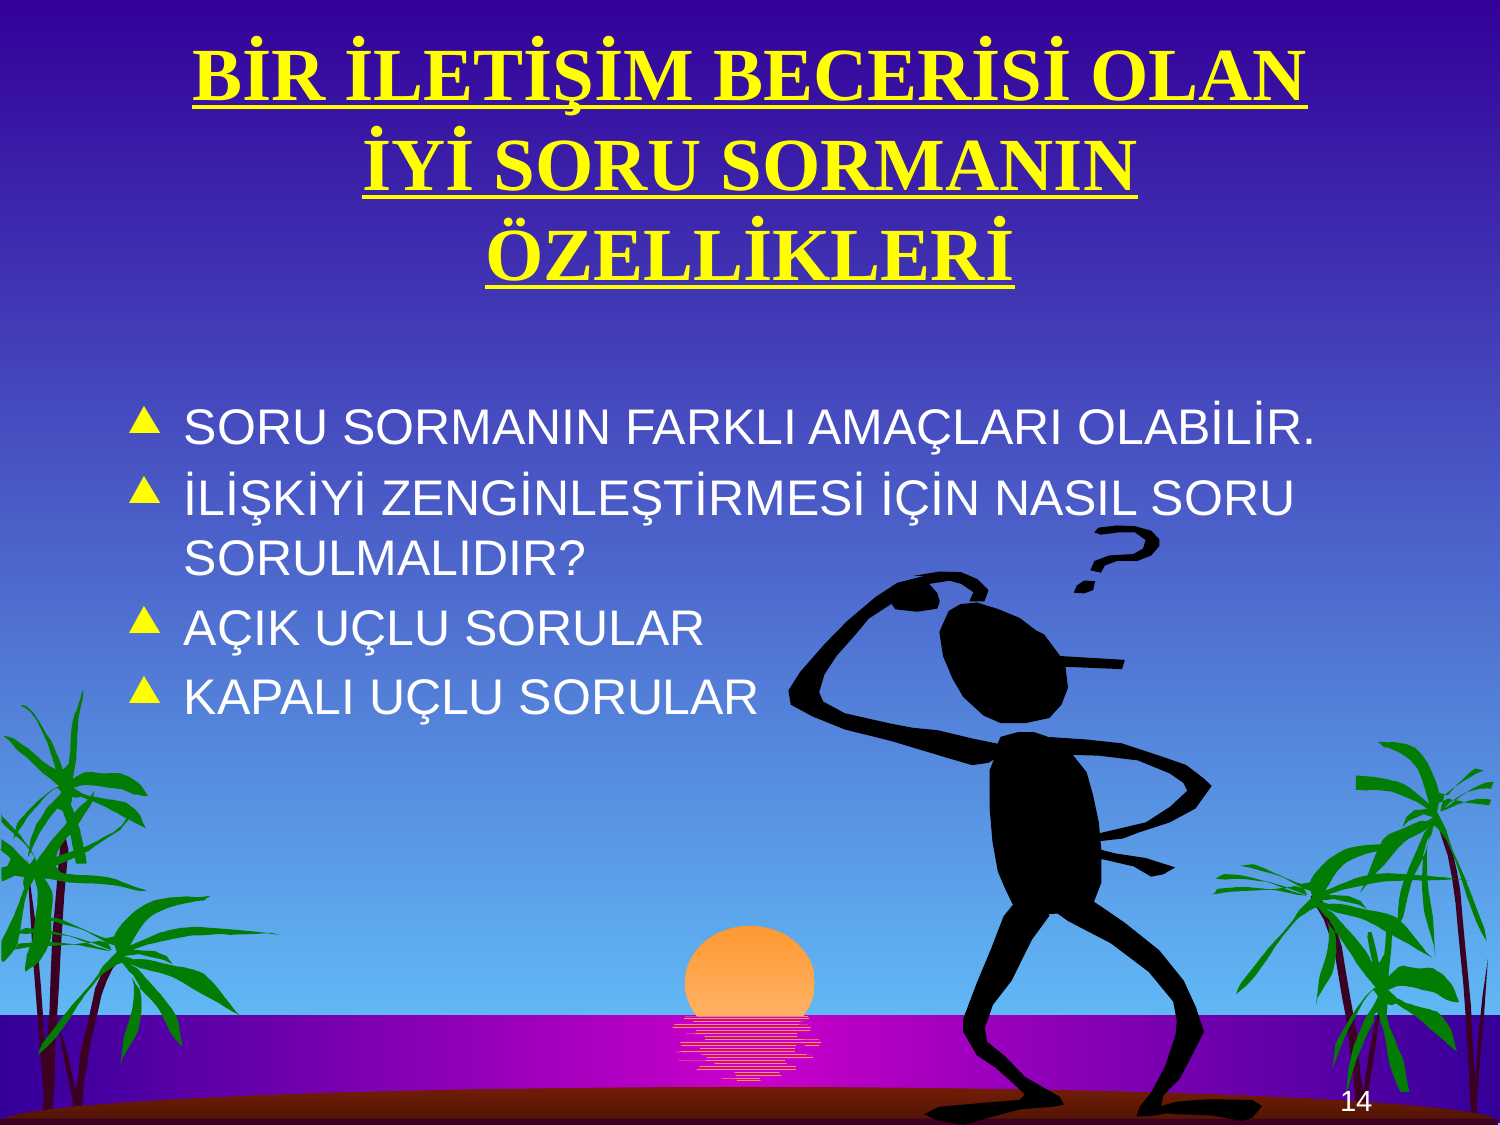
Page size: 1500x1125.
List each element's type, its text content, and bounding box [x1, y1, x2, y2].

list SORU SORMANIN FARKLI AMAÇLARI OLABİLİR. İLİŞKİYİ ZENGİNLEŞTİRMESİ İÇİN NASIL SORU SORULMALIDIR? AÇIK UÇLU SORULAR KAPALI UÇLU SORULAR [112, 387, 1388, 966]
title BİR İLETİŞİM BECERİSİ OLAN İYİ SORU SORMANIN ÖZELLİKLERİ [112, 65, 1388, 257]
slide_number 14 [1266, 1049, 1388, 1125]
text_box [787, 524, 1263, 1125]
